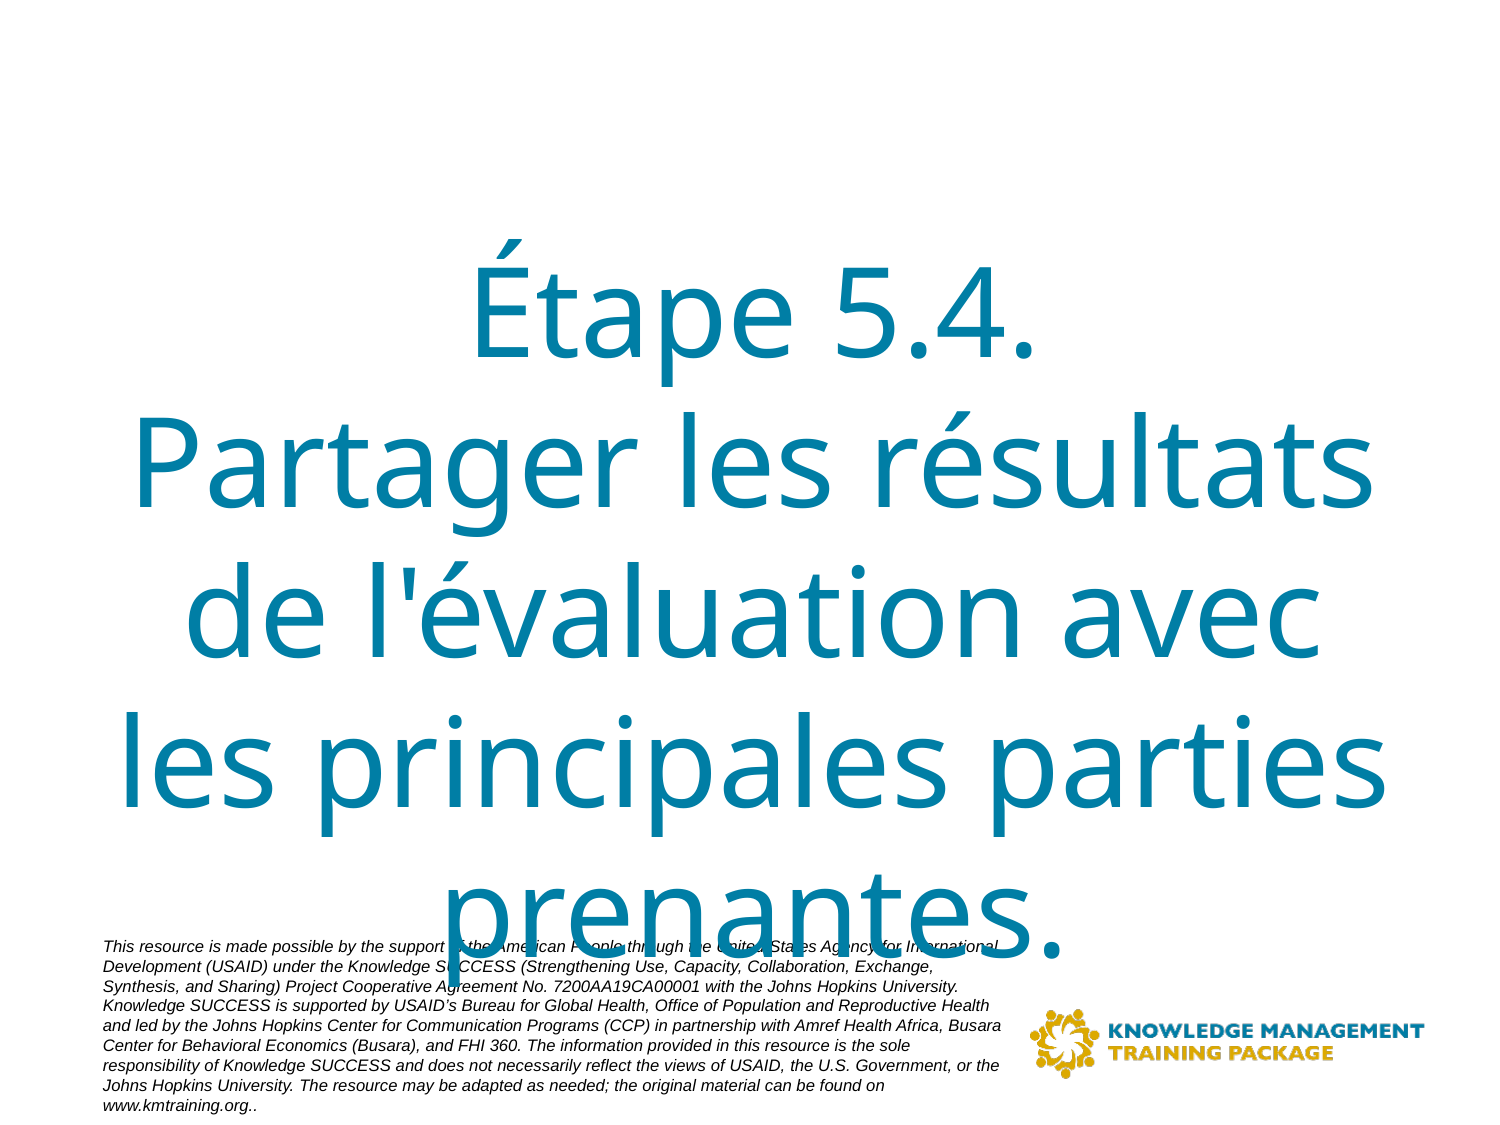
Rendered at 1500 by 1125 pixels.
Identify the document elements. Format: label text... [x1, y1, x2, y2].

picture [1006, 988, 1458, 1096]
title Étape 5.4. Partager les résultats de l'évaluation avec les principales parties prenantes. [97, 224, 1410, 658]
